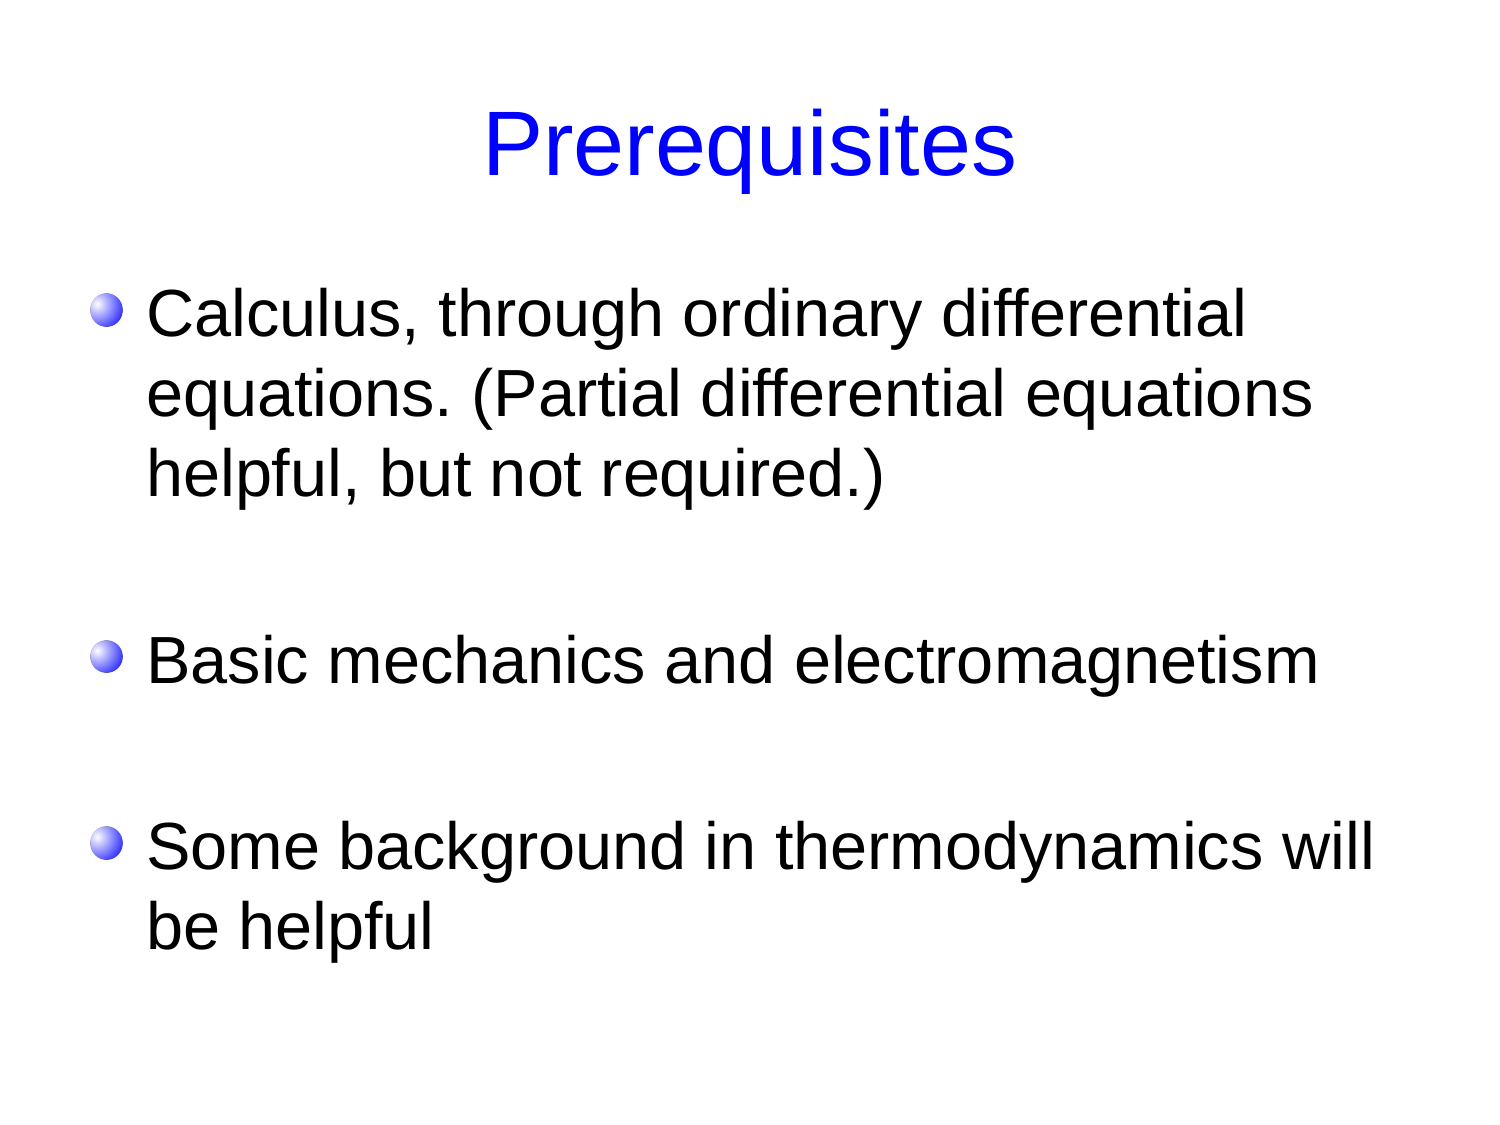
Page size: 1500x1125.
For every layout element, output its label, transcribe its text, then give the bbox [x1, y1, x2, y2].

picture [90, 640, 123, 673]
picture [90, 293, 123, 327]
list Calculus, through ordinary differential equations. (Partial differential equations helpful, but not required.) Basic mechanics and electromagnetism Some background in thermodynamics will be helpful [74, 262, 1426, 1006]
picture [90, 826, 123, 860]
title Prerequisites [74, 44, 1426, 233]
